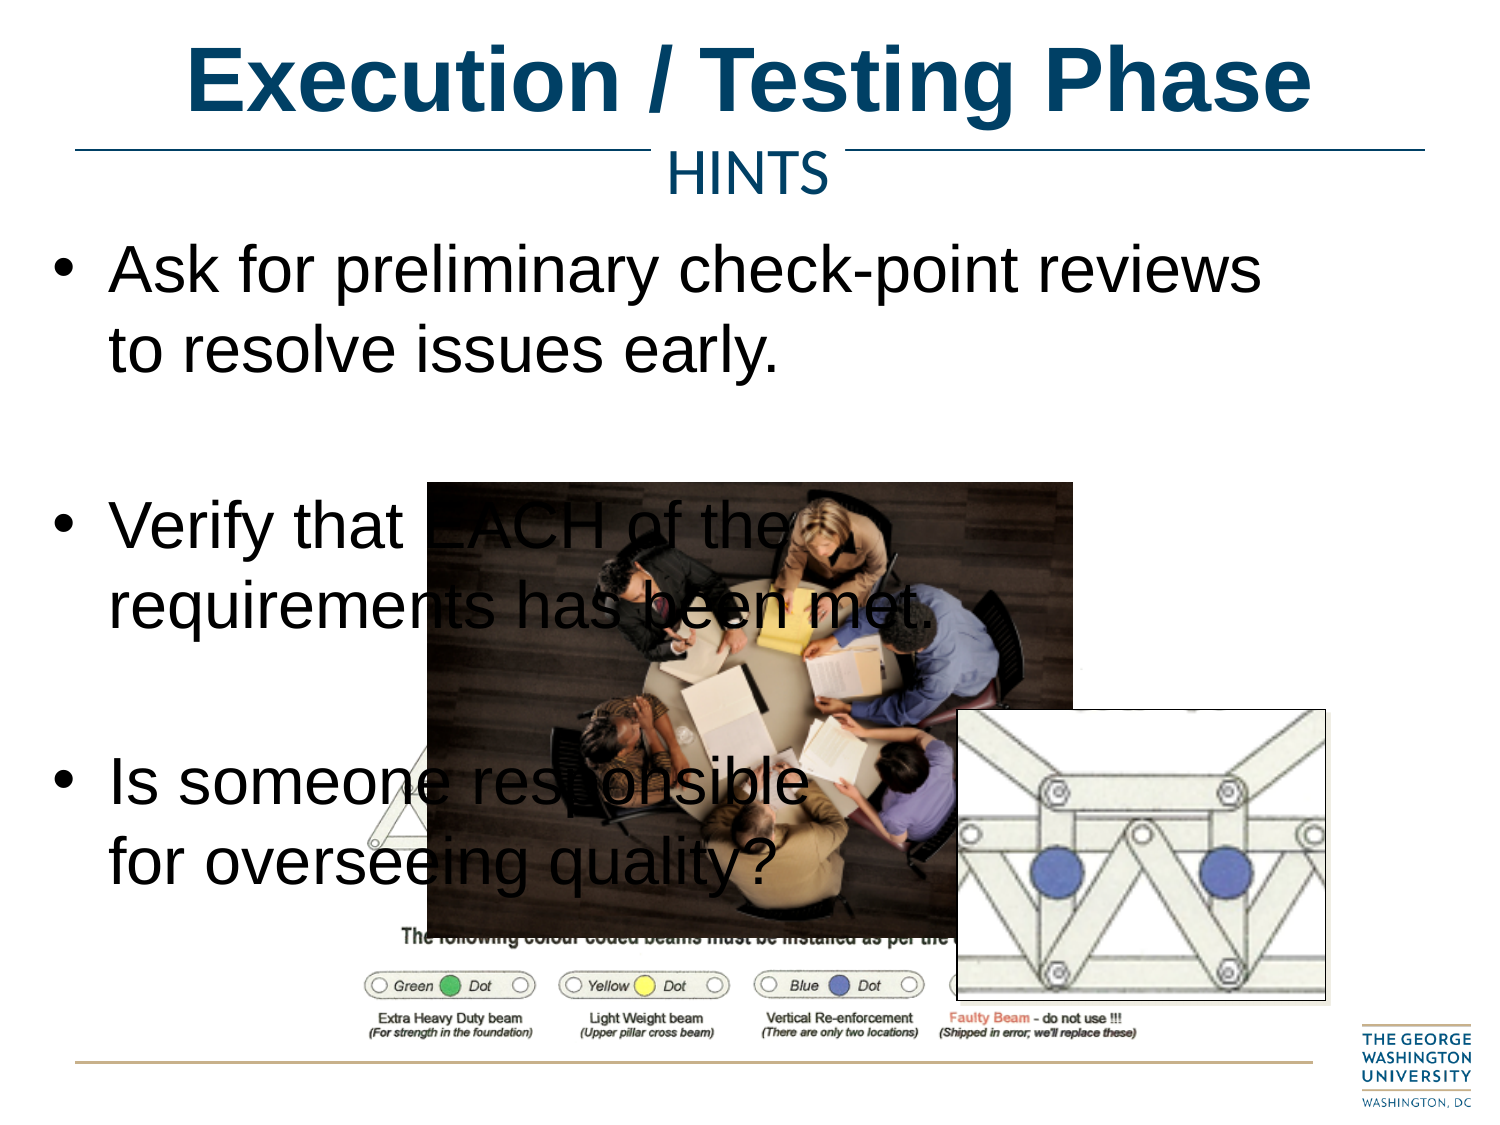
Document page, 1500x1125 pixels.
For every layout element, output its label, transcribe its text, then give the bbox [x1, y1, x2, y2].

picture [357, 482, 1326, 1045]
text_box HINTS [651, 120, 846, 216]
text_box Ask for preliminary check-point reviews to resolve issues early. [37, 218, 1325, 425]
text_box Is someone responsible for overseeing quality? [37, 730, 352, 919]
text_box Verify that EACH of the requirements has been met. [37, 474, 1063, 619]
title Execution / Testing Phase [75, 12, 1425, 175]
picture [1362, 1024, 1471, 1108]
